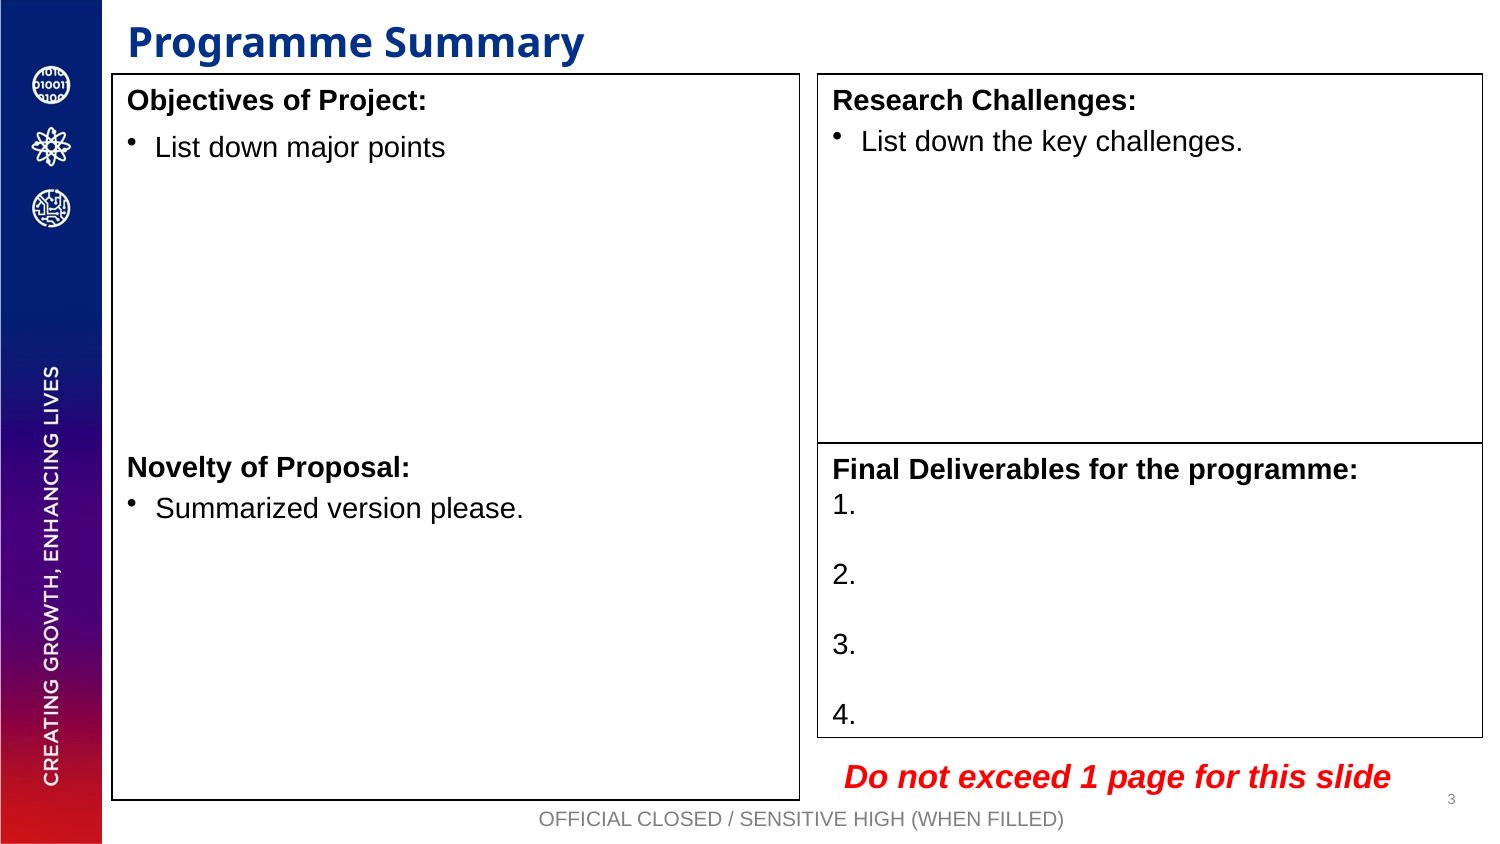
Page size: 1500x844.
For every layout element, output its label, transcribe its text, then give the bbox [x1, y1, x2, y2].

text_box Do not exceed 1 page for this slide [829, 747, 1408, 803]
text_box Research Challenges: List down the key challenges. [817, 73, 1483, 443]
picture [0, 0, 102, 844]
text_box Final Deliverables for the programme: 1. 2. 3. 4. [817, 443, 1483, 738]
text_box Objectives of Project: List down major points Novelty of Proposal: Summarized version please. [112, 73, 800, 800]
title Programme Summary [112, 8, 1412, 127]
